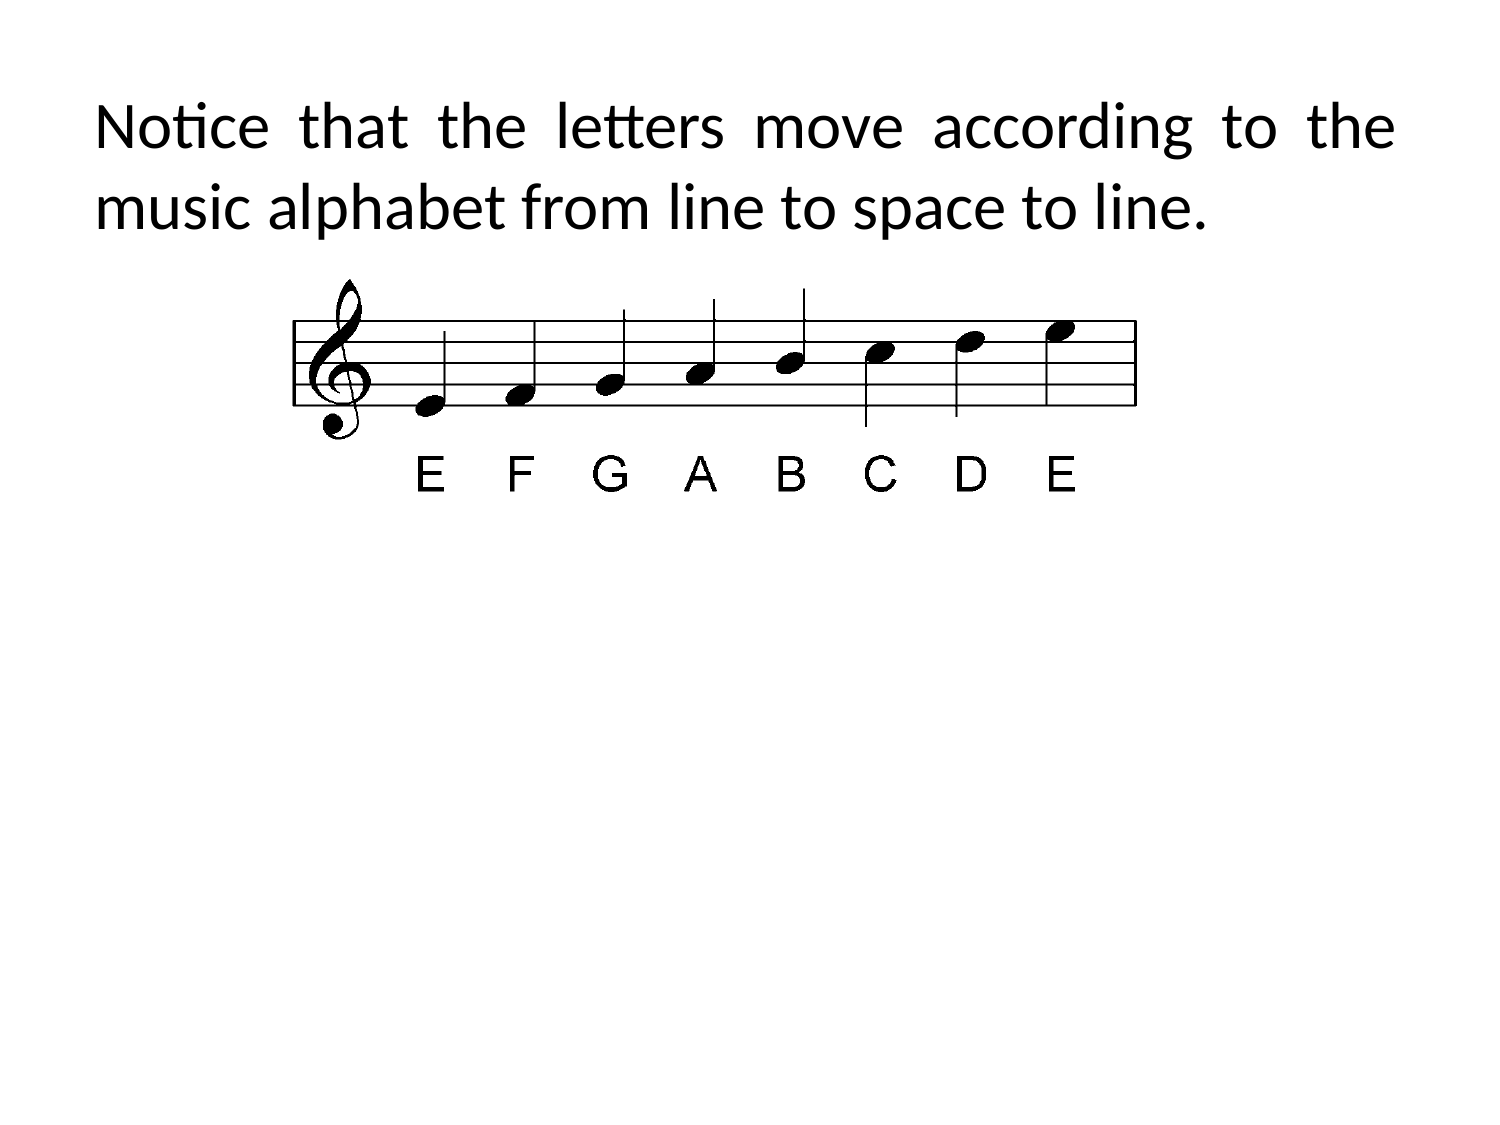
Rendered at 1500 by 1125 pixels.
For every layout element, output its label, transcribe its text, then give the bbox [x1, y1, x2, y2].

picture [274, 111, 1151, 571]
text_box Notice that the letters move according to the music alphabet from line to space to line. [79, 74, 1413, 288]
